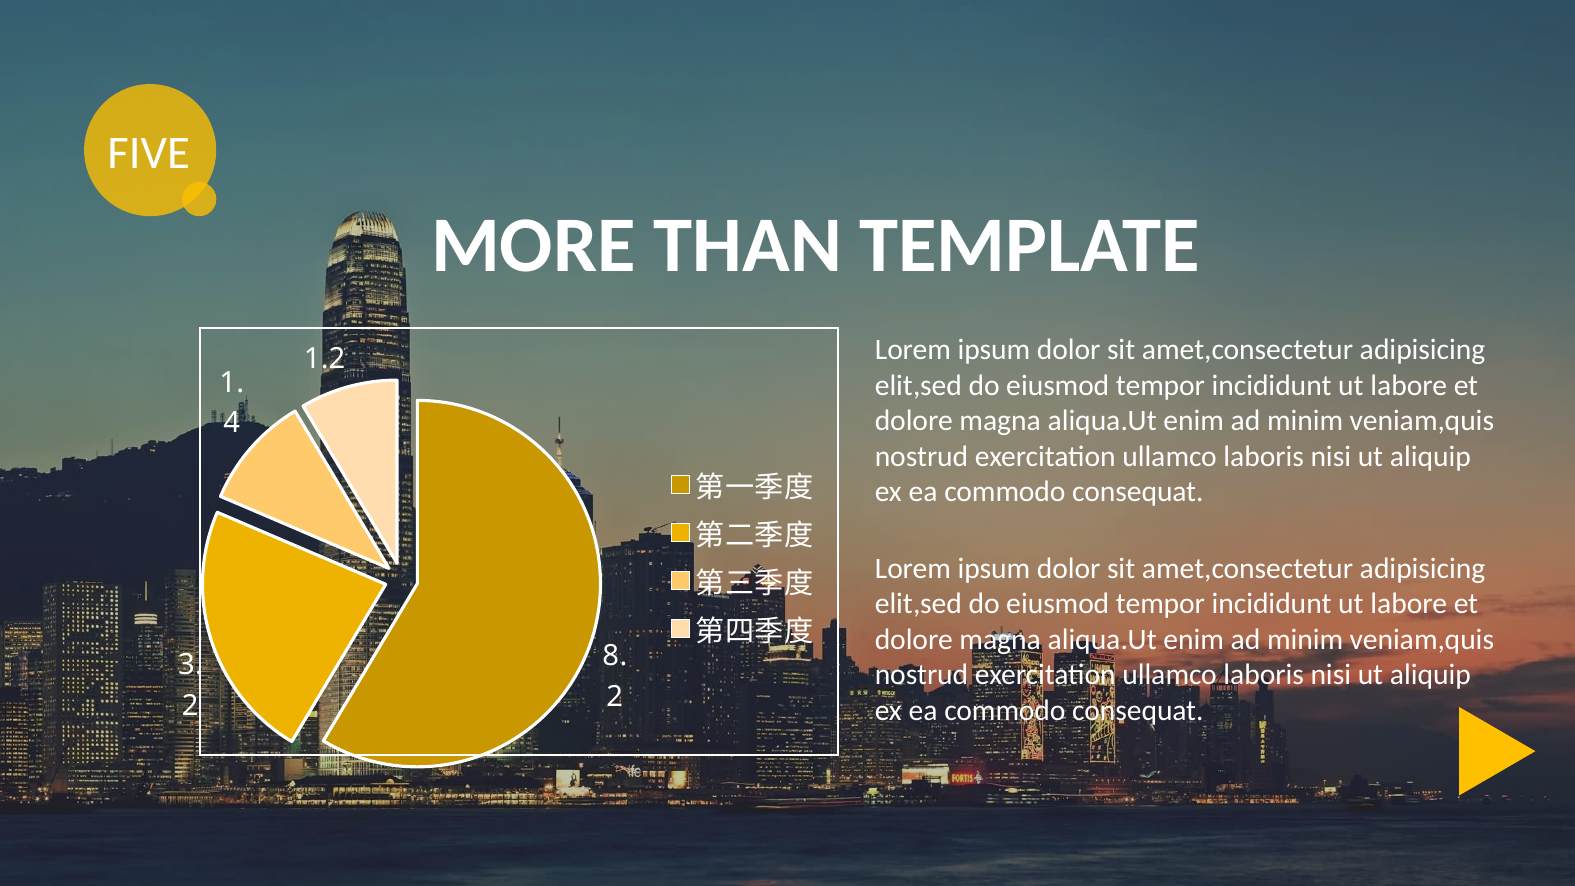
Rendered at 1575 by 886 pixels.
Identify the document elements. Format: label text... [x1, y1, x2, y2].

text_box Lorem ipsum dolor sit amet,consectetur adipisicing elit,sed do eiusmod tempor incididunt ut labore et dolore magna aliqua.Ut enim ad minim veniam,quis nostrud exercitation ullamco laboris nisi ut aliquip ex ea commodo consequat. [860, 322, 1518, 515]
text_box [93, 186, 207, 218]
text_box [0, 0, 1575, 886]
text_box [93, 83, 207, 114]
text_box FIVE [92, 114, 244, 186]
chart [142, 323, 837, 790]
text_box [1458, 734, 1538, 798]
text_box [184, 186, 218, 218]
text_box MORE THAN TEMPLATE [416, 184, 1274, 295]
text_box Lorem ipsum dolor sit amet,consectetur adipisicing elit,sed do eiusmod tempor incididunt ut labore et dolore magna aliqua.Ut enim ad minim veniam,quis nostrud exercitation ullamco laboris nisi ut aliquip ex ea commodo consequat. [860, 541, 1518, 734]
text_box [83, 116, 92, 184]
